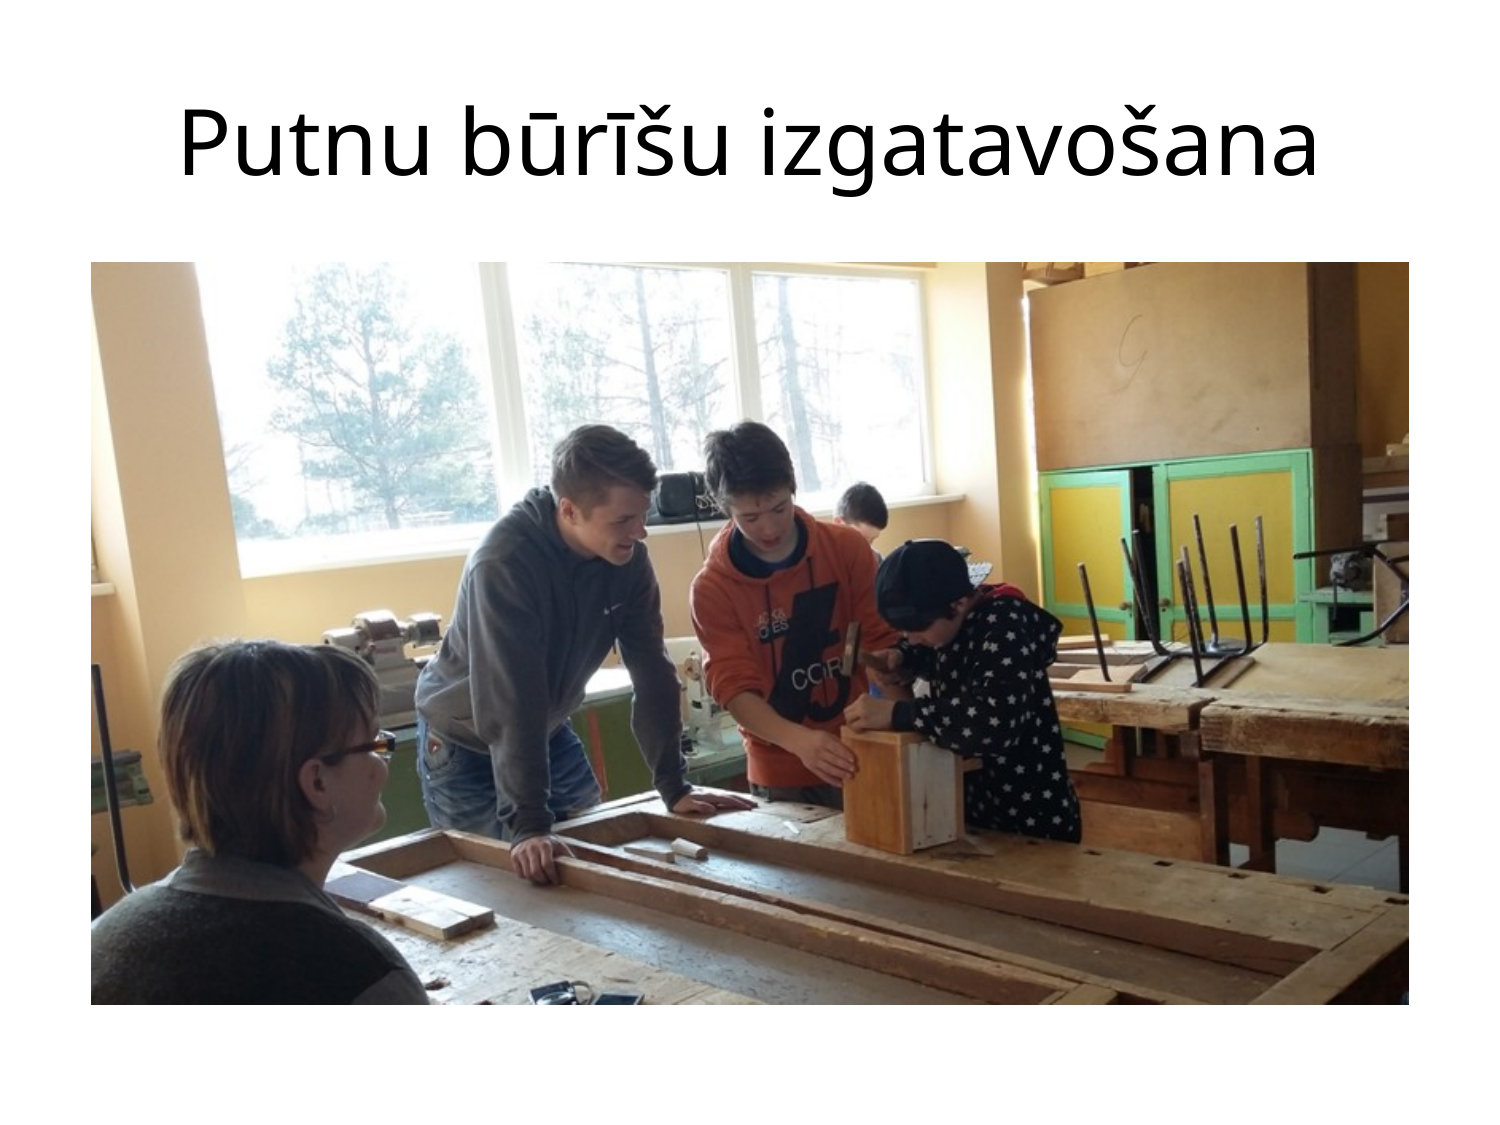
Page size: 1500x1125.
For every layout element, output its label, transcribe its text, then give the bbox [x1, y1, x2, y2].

title Putnu būrīšu izgatavošana [75, 45, 1425, 233]
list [91, 262, 1409, 1006]
